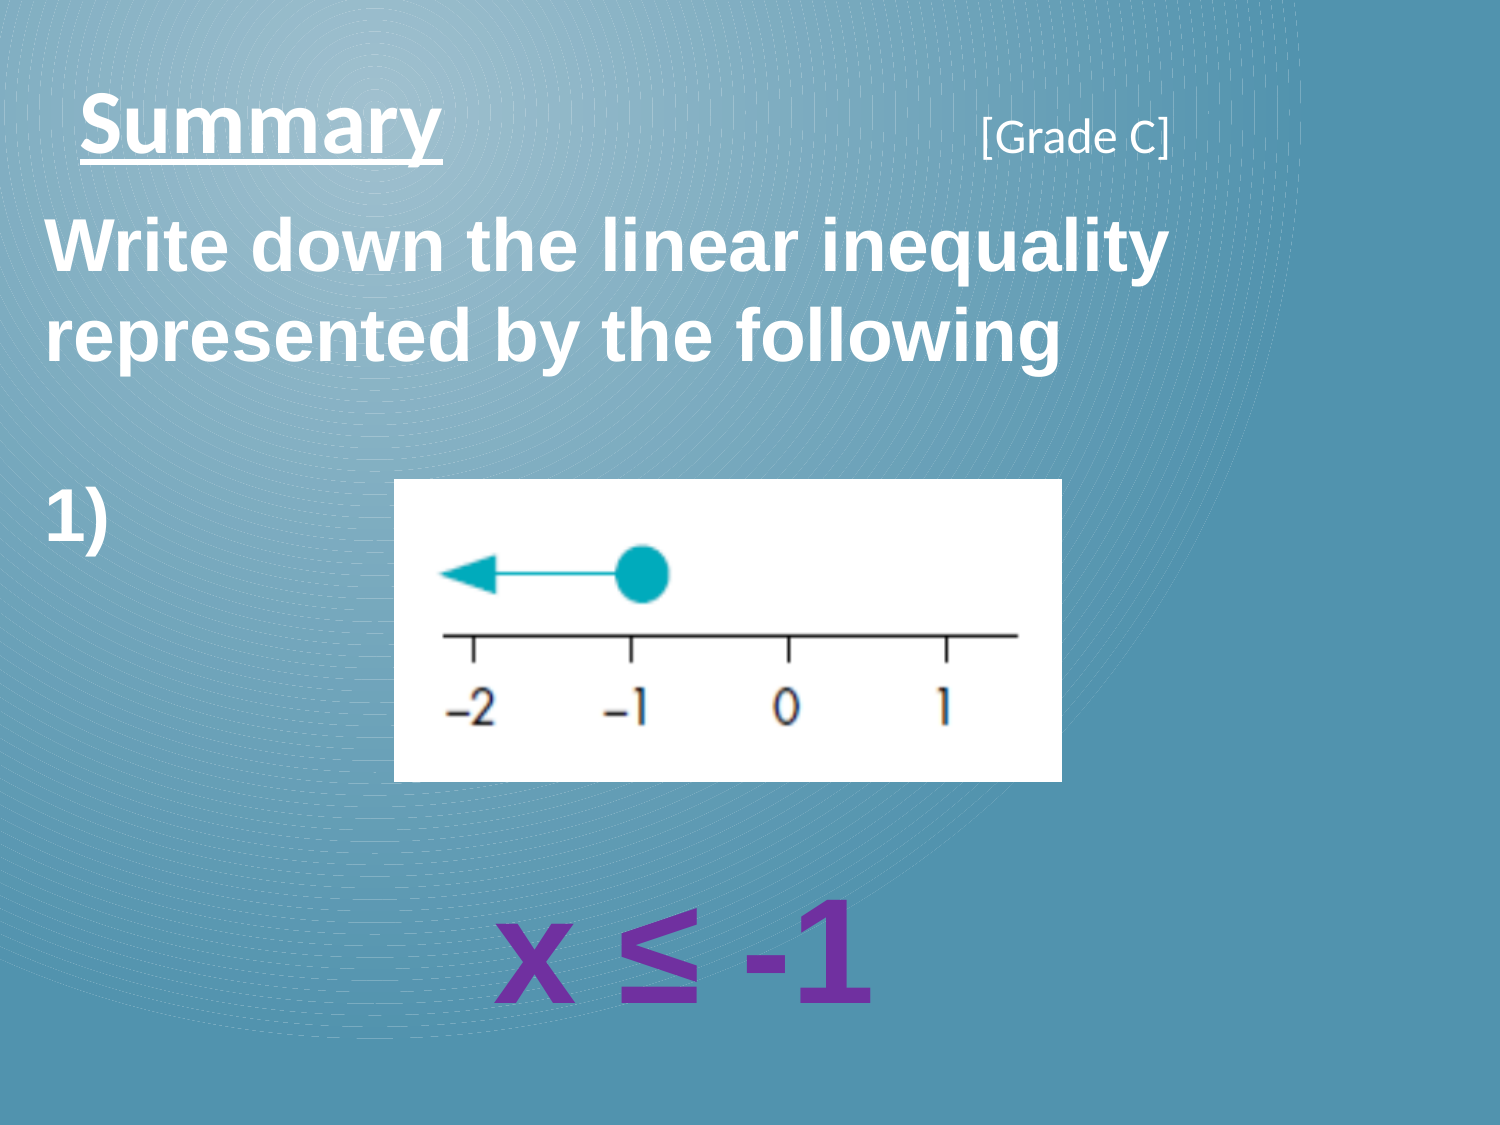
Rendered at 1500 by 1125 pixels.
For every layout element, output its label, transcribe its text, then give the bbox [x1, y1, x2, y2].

picture [394, 479, 1063, 782]
text_box x ≤ -1 [478, 845, 1105, 1041]
text_box Summary [Grade C] [64, 54, 1447, 180]
text_box Write down the linear inequality represented by the following 1) [29, 188, 1428, 744]
